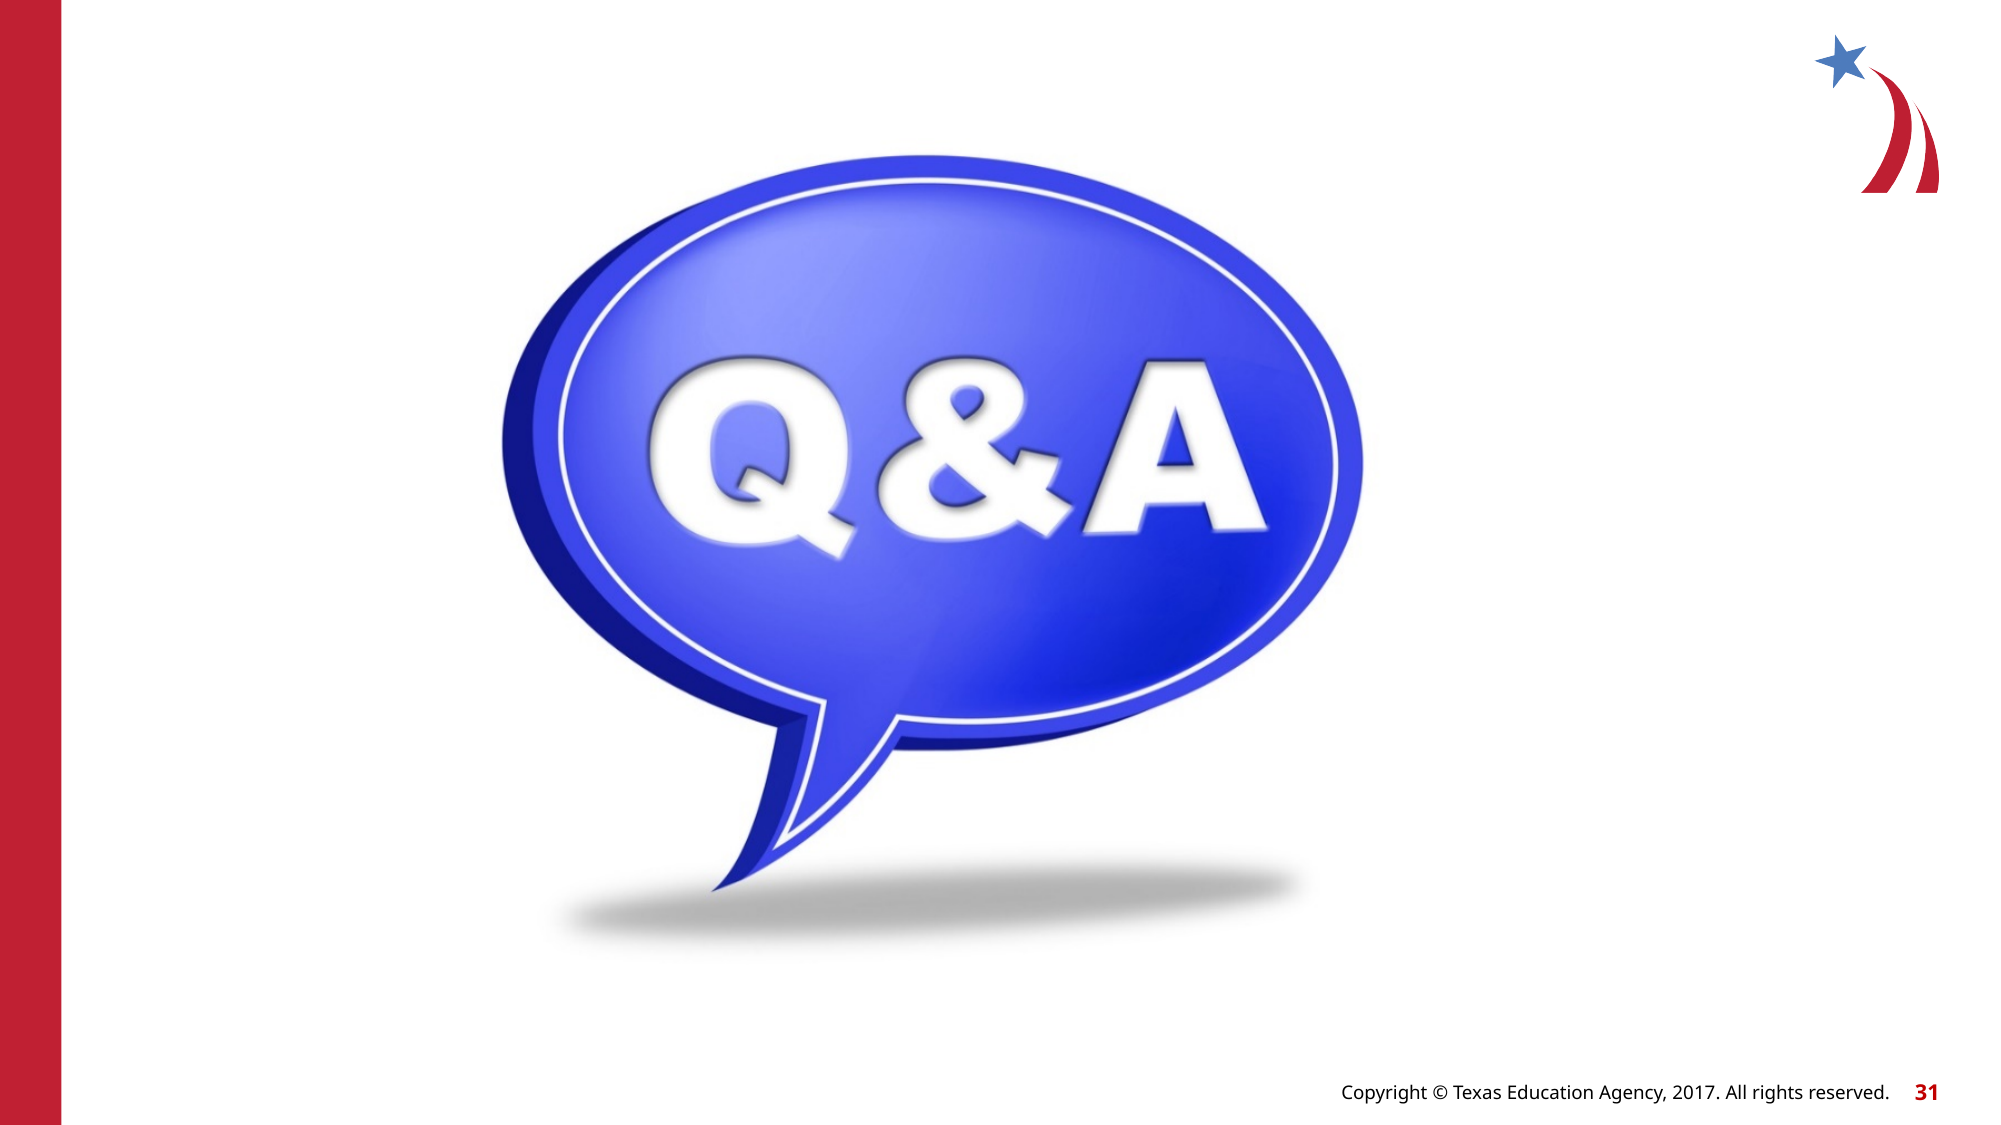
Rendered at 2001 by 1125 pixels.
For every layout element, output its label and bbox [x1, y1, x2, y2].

picture [1814, 34, 1939, 193]
picture [437, 49, 1427, 1025]
